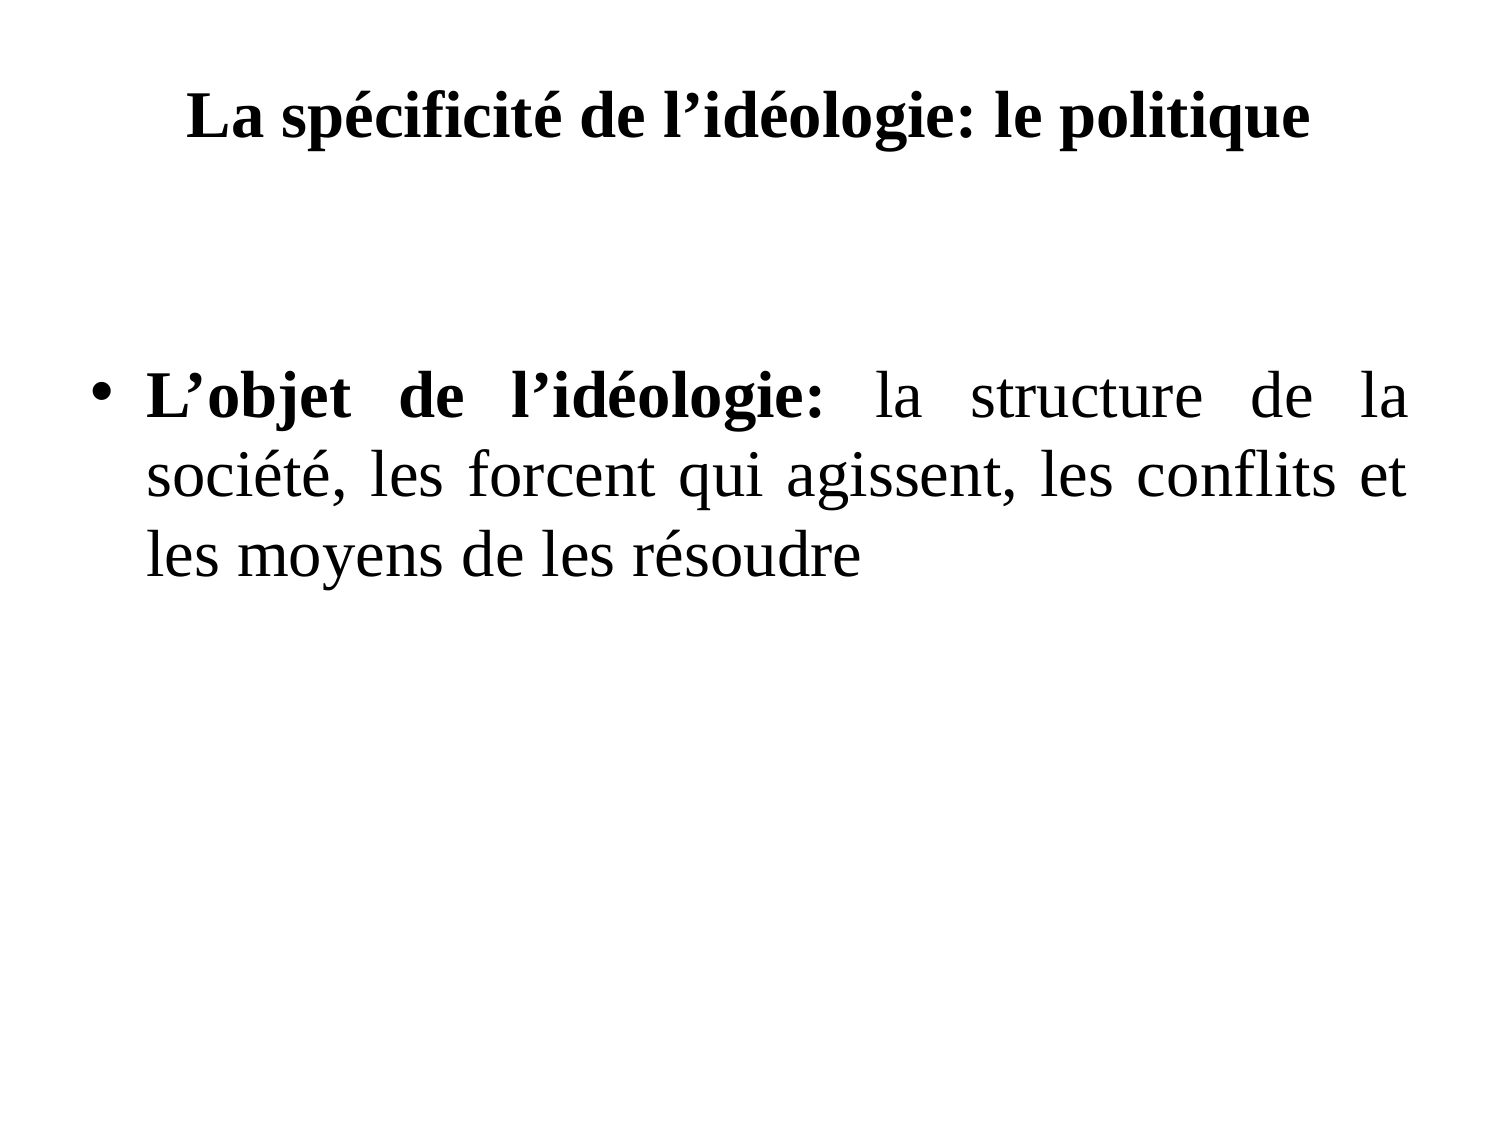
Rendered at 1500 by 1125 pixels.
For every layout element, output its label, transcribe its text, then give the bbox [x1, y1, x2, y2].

list La spécificité de l’idéologie: le politique L’objet de l’idéologie: la structure de la société, les forcent qui agissent, les conflits et les moyens de les résoudre [75, 62, 1425, 1005]
